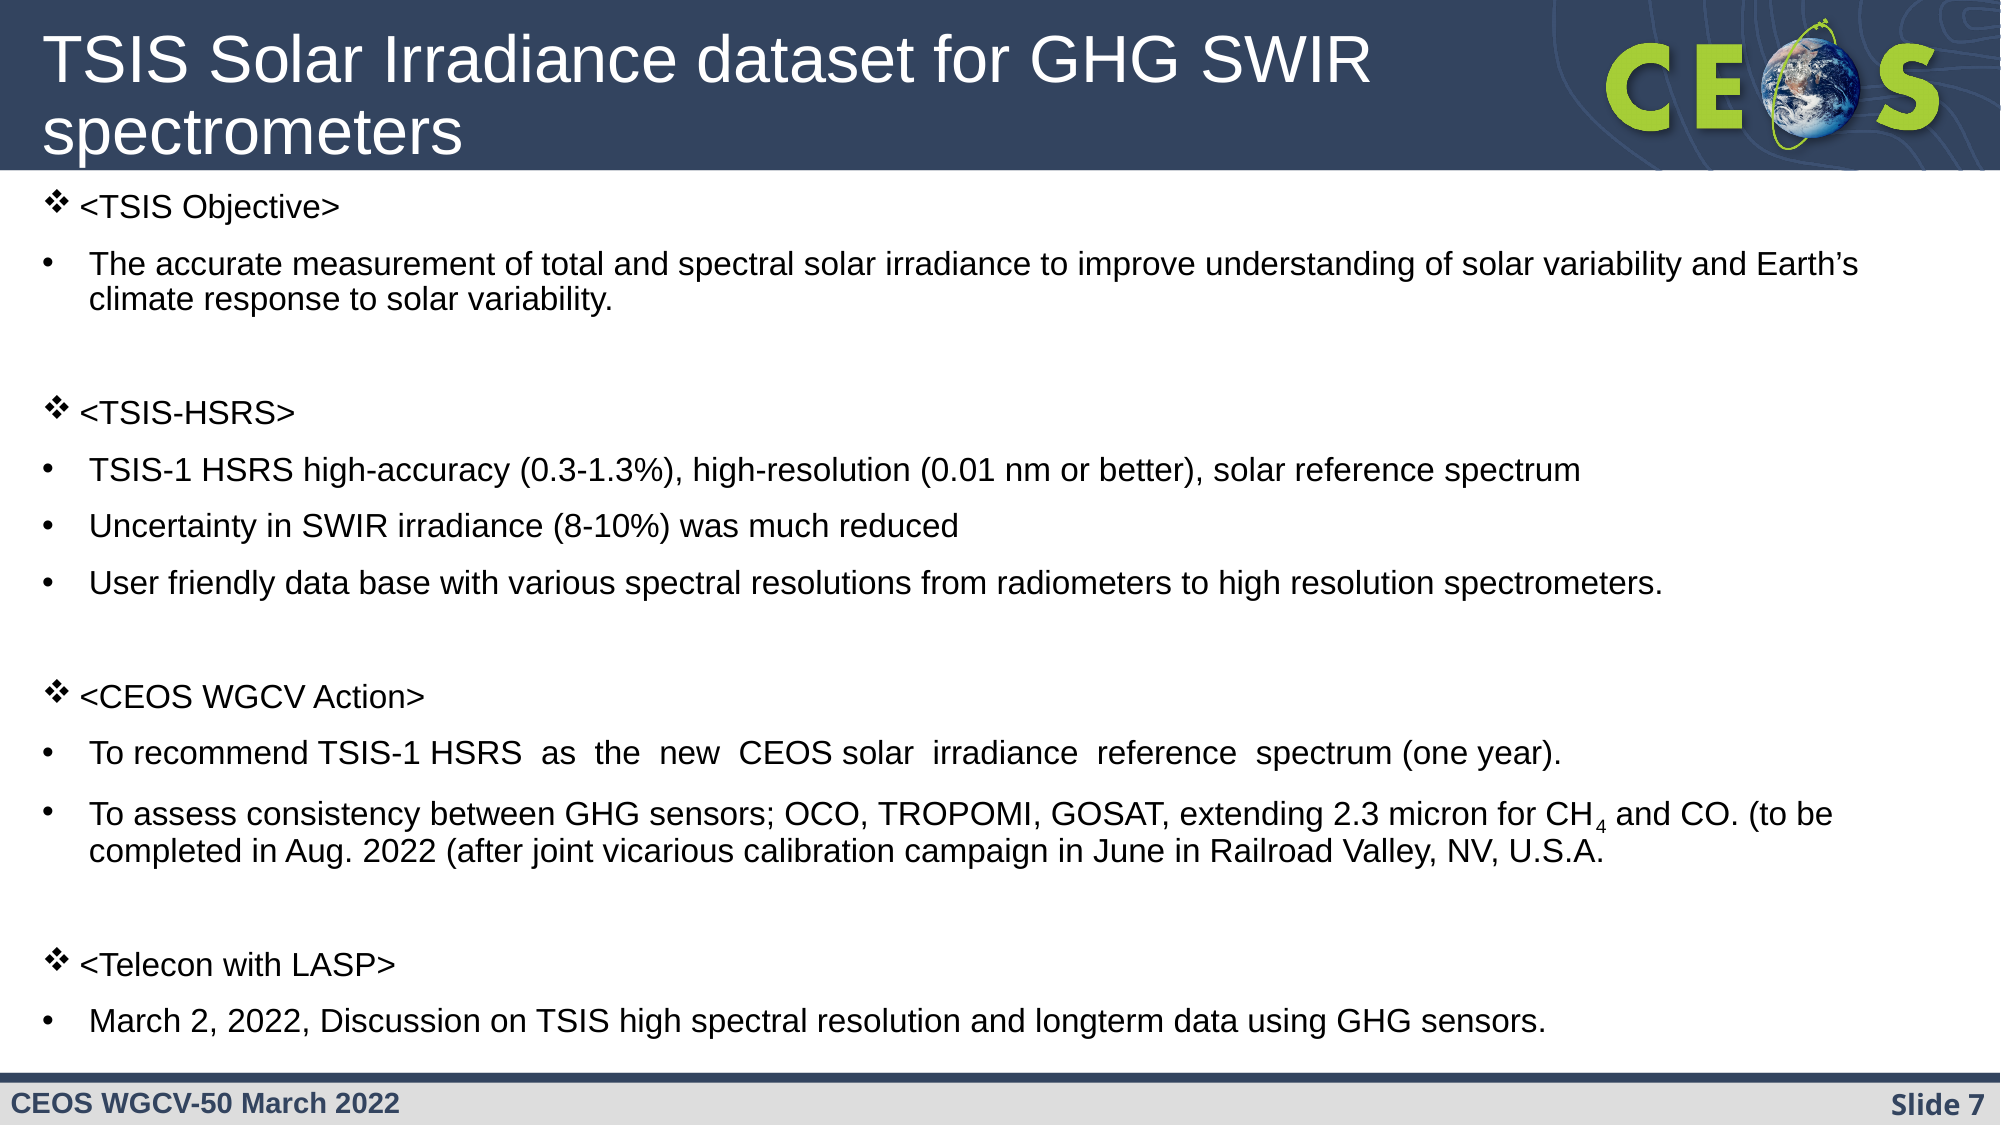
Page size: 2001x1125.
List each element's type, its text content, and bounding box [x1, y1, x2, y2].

title TSIS Solar Irradiance dataset for GHG SWIR spectrometers [27, 17, 1598, 160]
list <TSIS Objective> The accurate measurement of total and spectral solar irradiance to improve understanding of solar variability and Earth’s climate response to solar variability. <TSIS-HSRS> TSIS-1 HSRS high-accuracy (0.3-1.3%), high-resolution (0.01 nm or better), solar reference spectrum Uncertainty in SWIR irradiance (8-10%) was much reduced User friendly data base with various spectral resolutions from radiometers to high resolution spectrometers. <CEOS WGCV Action> To recommend TSIS-1 HSRS as the new CEOS solar irradiance reference spectrum (one year). To assess consistency between GHG sensors; OCO, TROPOMI, GOSAT, extending 2.3 micron for CH4 and CO. (to be completed in Aug. 2022 (after joint vicarious calibration campaign in June in Railroad Valley, NV, U.S.A. <Telecon with LASP> March 2, 2022, Discussion on TSIS high spectral resolution and longterm data using GHG sensors. [27, 182, 1973, 1048]
picture [1606, 18, 1939, 150]
